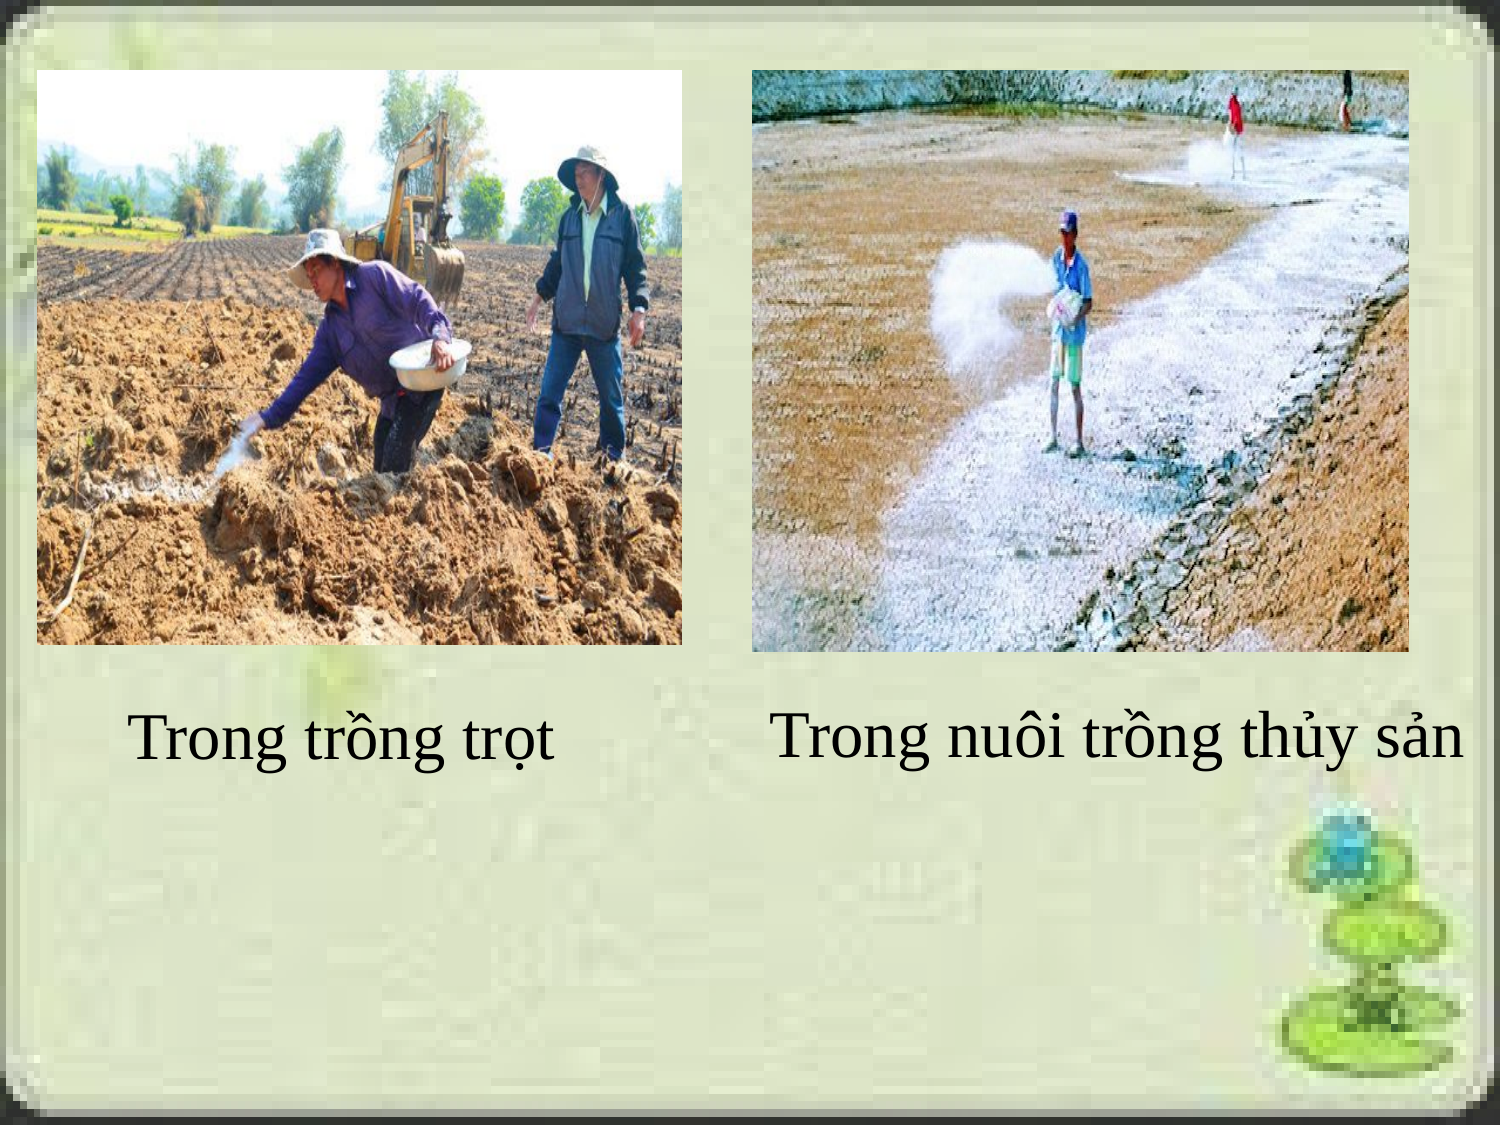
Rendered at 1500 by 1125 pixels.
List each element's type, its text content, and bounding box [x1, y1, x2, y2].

picture [37, 70, 683, 645]
text_box KL: Nhiều oxit axit tác dụng với nước tạo thành dung dịch axit. [0, 0, 1500, 1125]
text_box Trong nuôi trồng thủy sản [754, 683, 1500, 779]
text_box Trong trồng trọt [112, 685, 644, 781]
picture [752, 70, 1409, 653]
